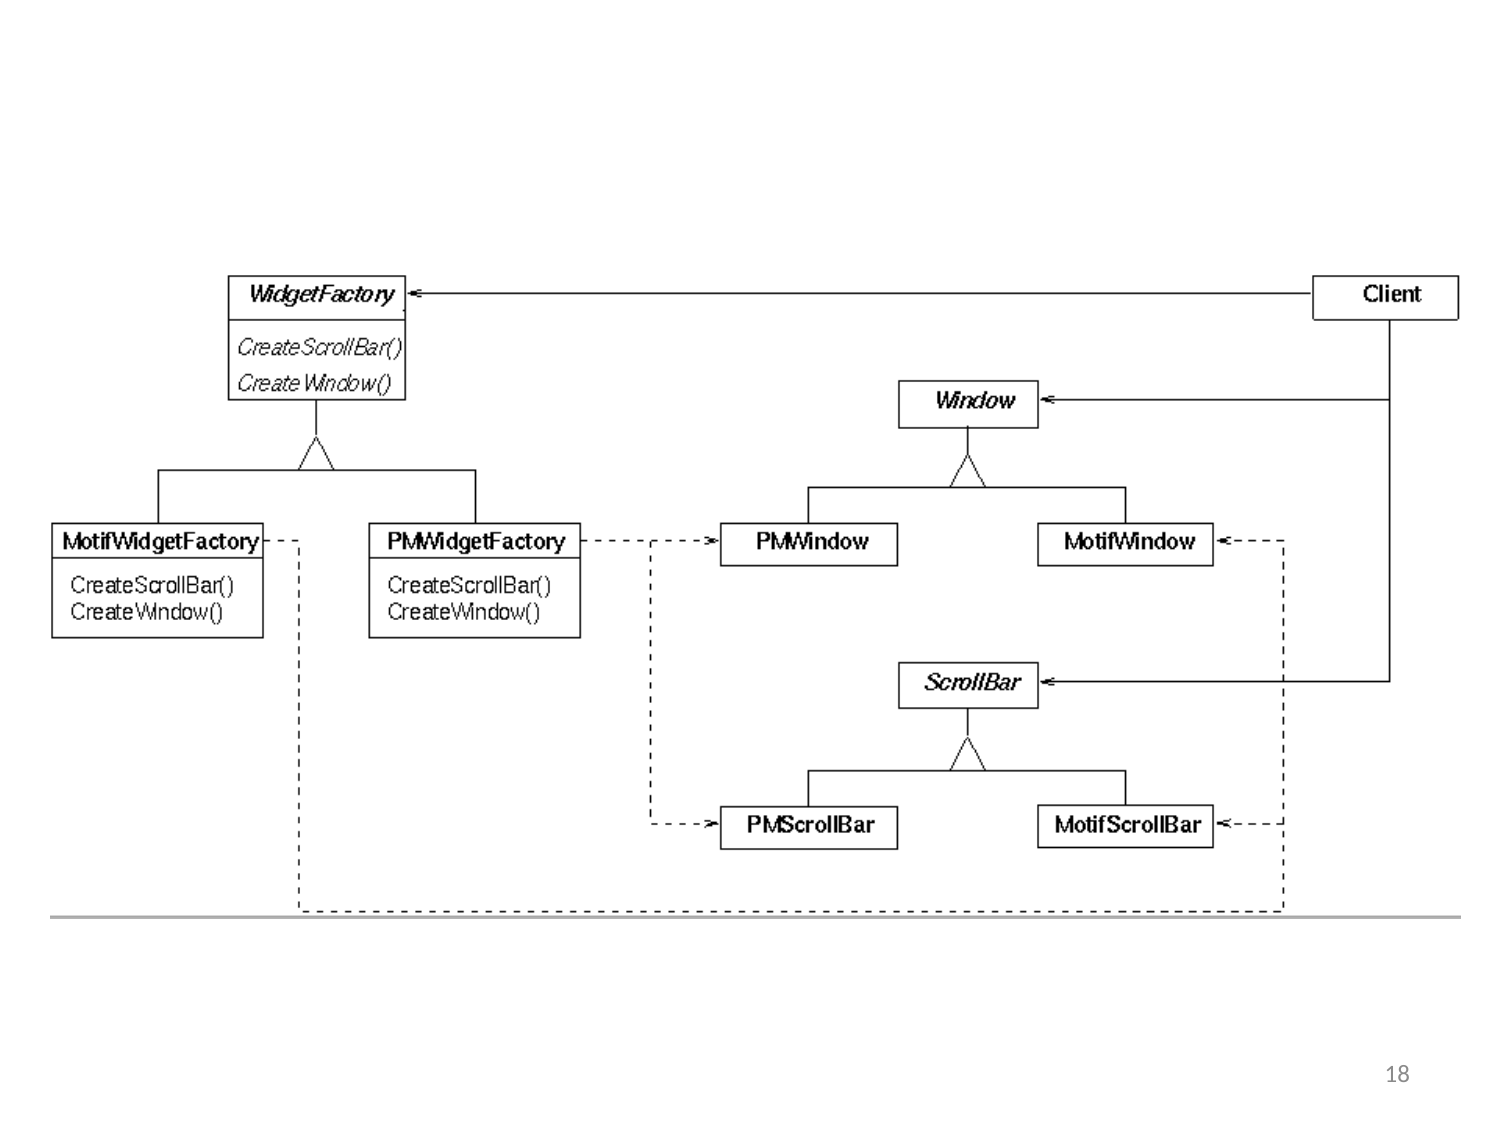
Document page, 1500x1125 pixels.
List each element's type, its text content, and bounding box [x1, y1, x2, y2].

slide_number 18 [1074, 1042, 1425, 1103]
picture [37, 274, 1463, 926]
